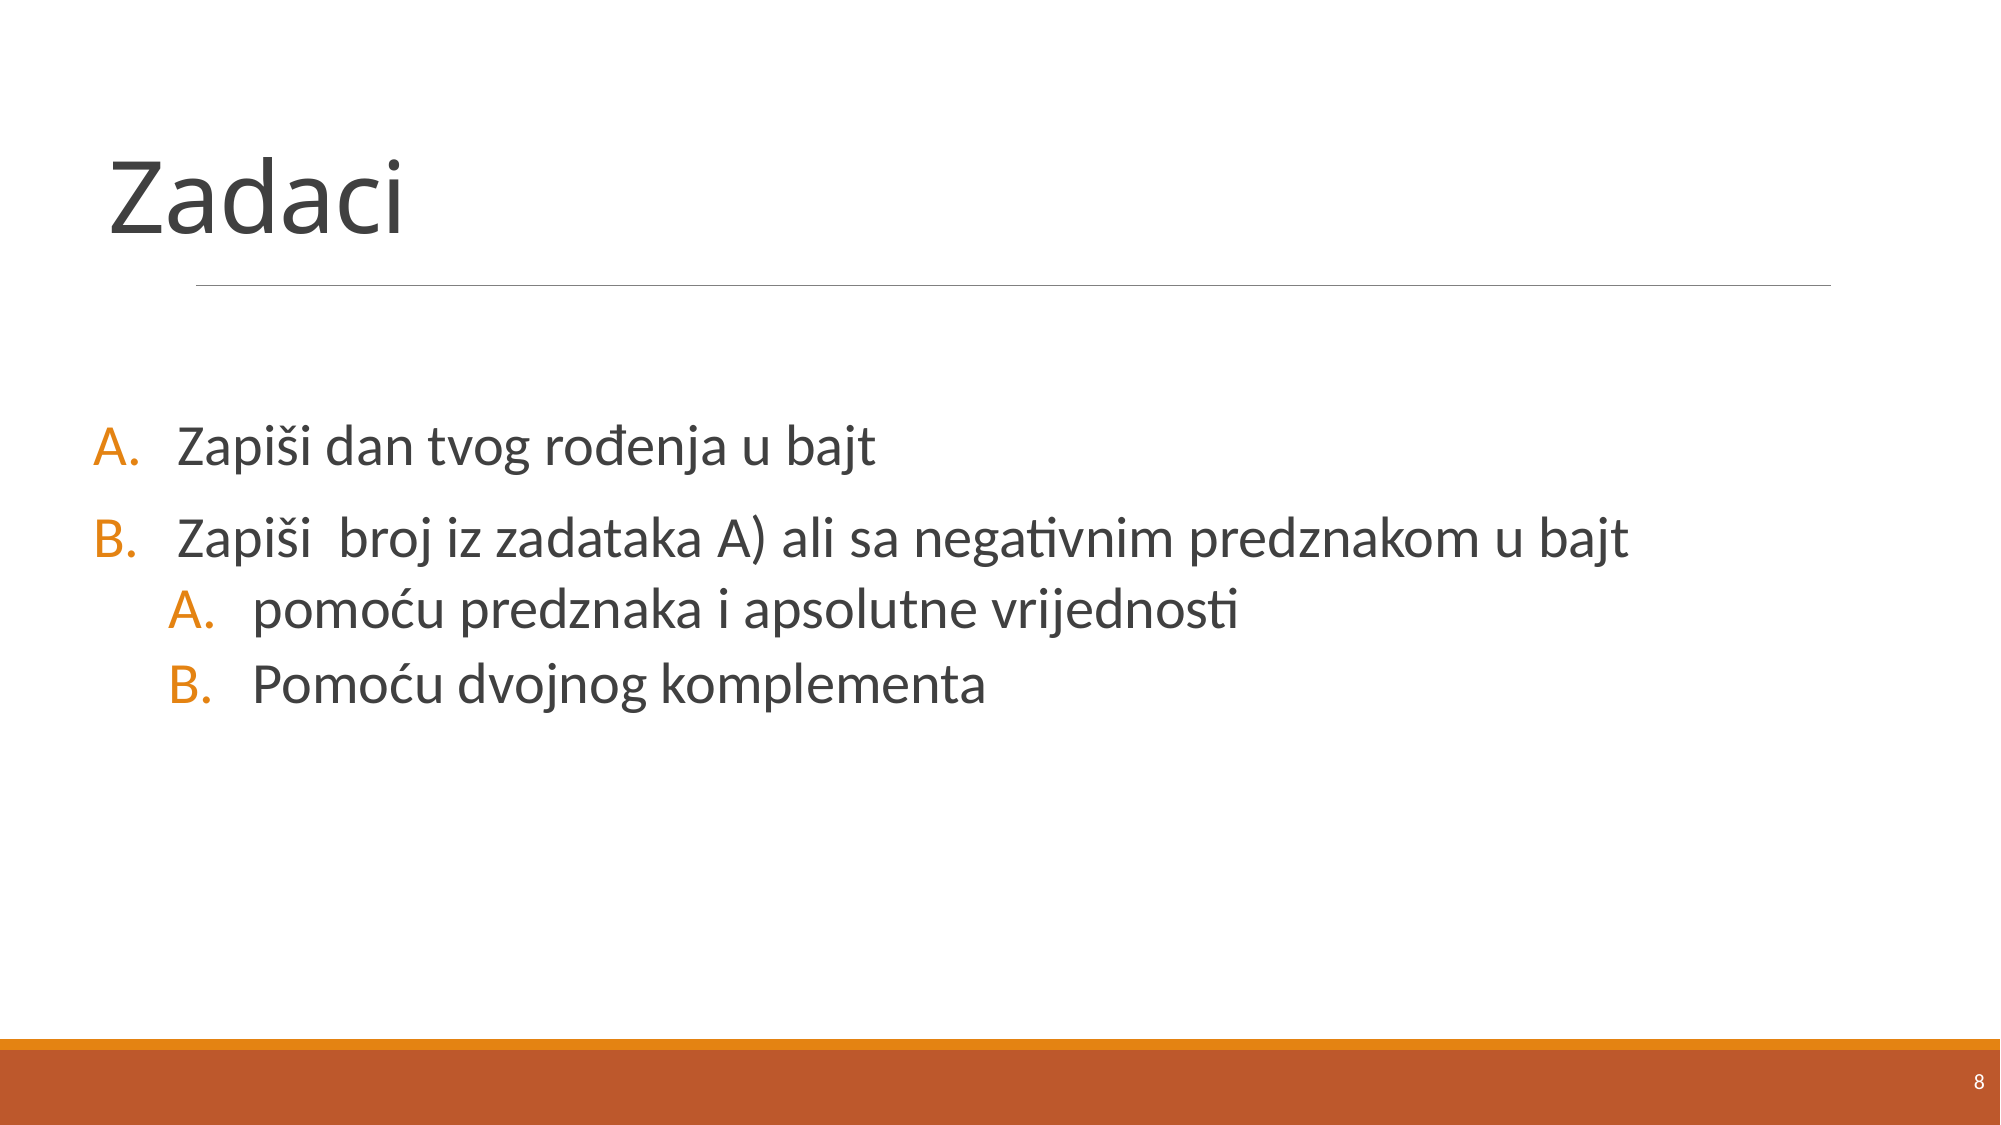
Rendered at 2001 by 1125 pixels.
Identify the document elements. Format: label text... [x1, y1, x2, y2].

title Zadaci [93, 73, 1944, 262]
slide_number 8 [1899, 1062, 2000, 1100]
list Zapiši dan tvog rođenja u bajt Zapiši broj iz zadataka A) ali sa negativnim predznakom u bajt pomoću predznaka i apsolutne vrijednosti Pomoću dvojnog komplementa [93, 407, 1910, 917]
